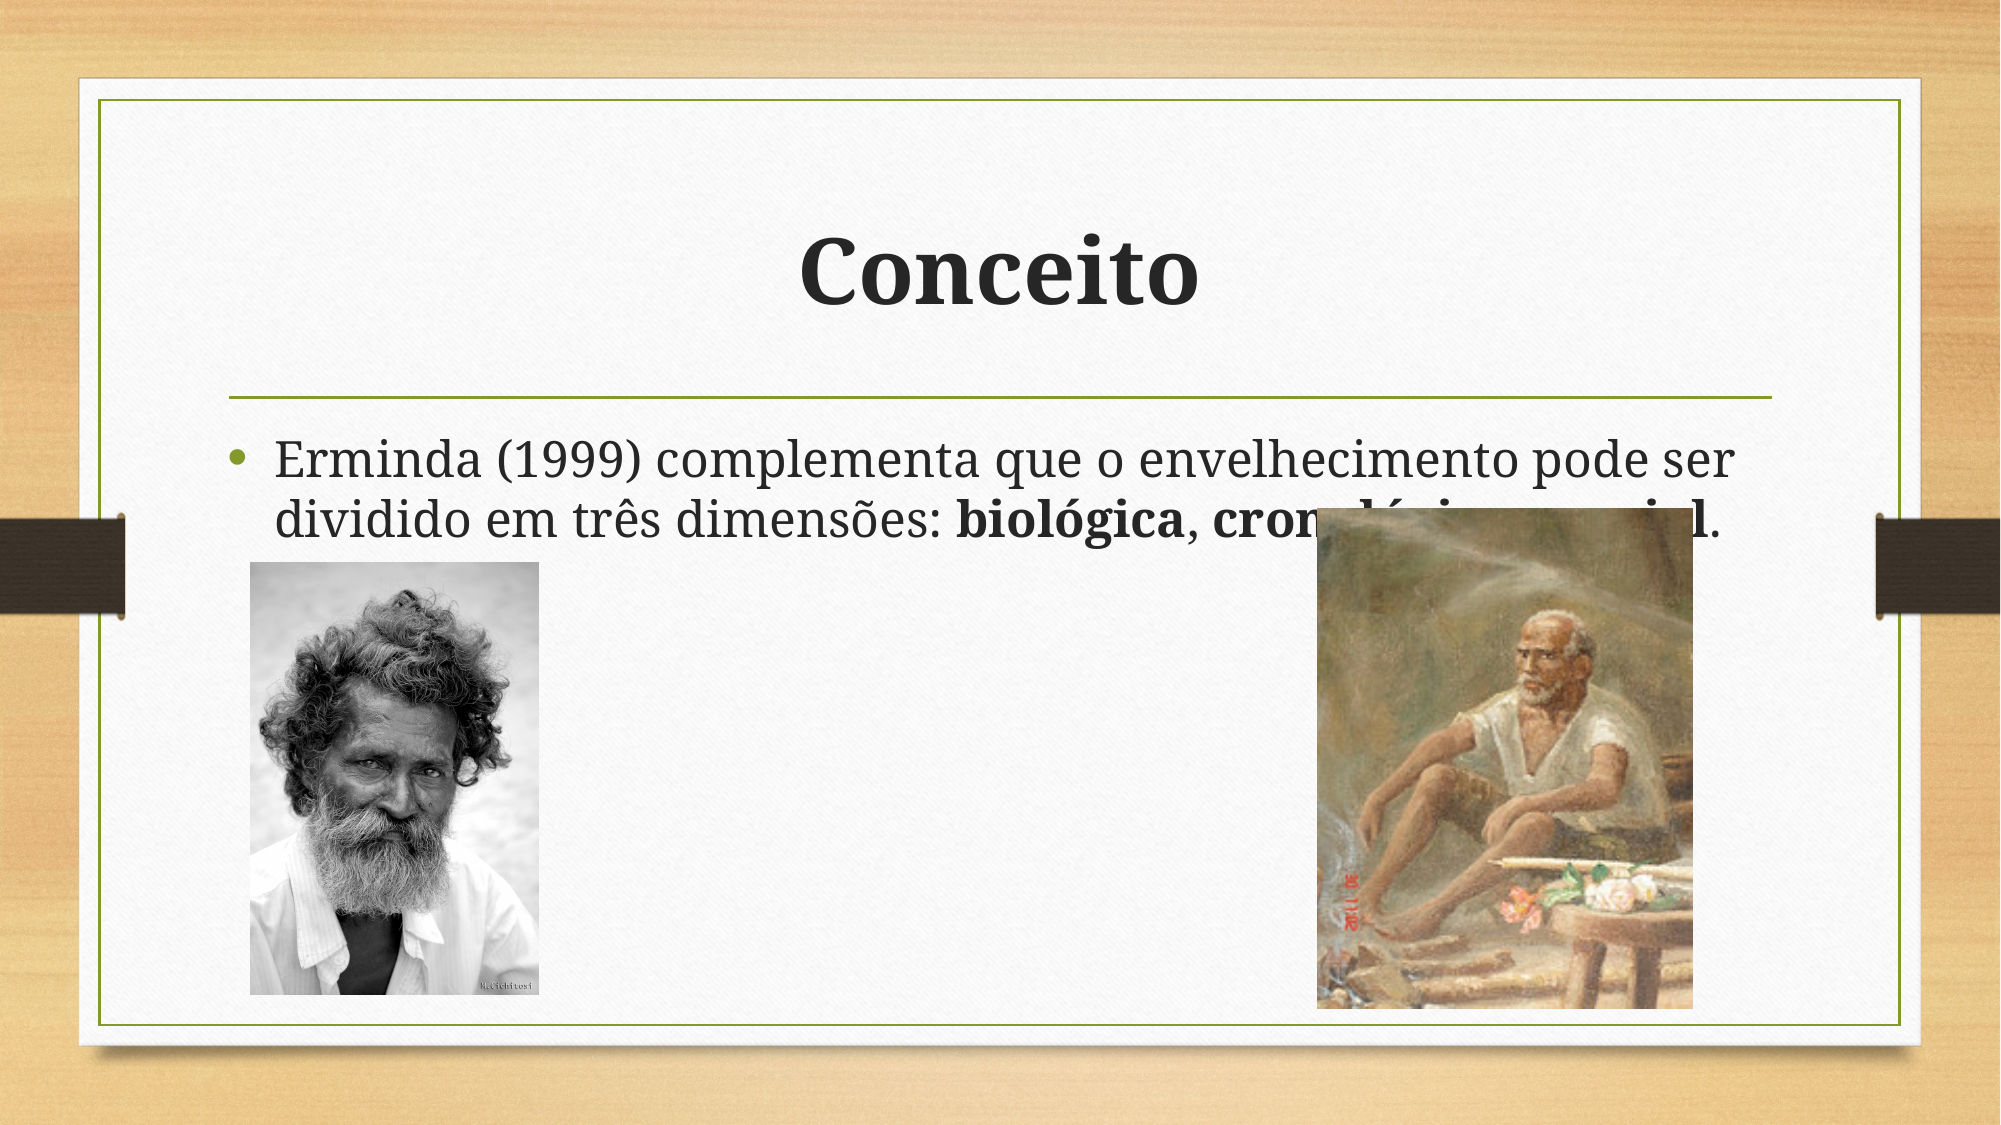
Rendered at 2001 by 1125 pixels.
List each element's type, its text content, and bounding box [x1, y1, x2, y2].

list Erminda (1999) complementa que o envelhecimento pode ser dividido em três dimensões: biológica, cronológica e social. [212, 419, 1788, 964]
picture [0, 0, 2001, 1125]
title Conceito [212, 161, 1788, 375]
